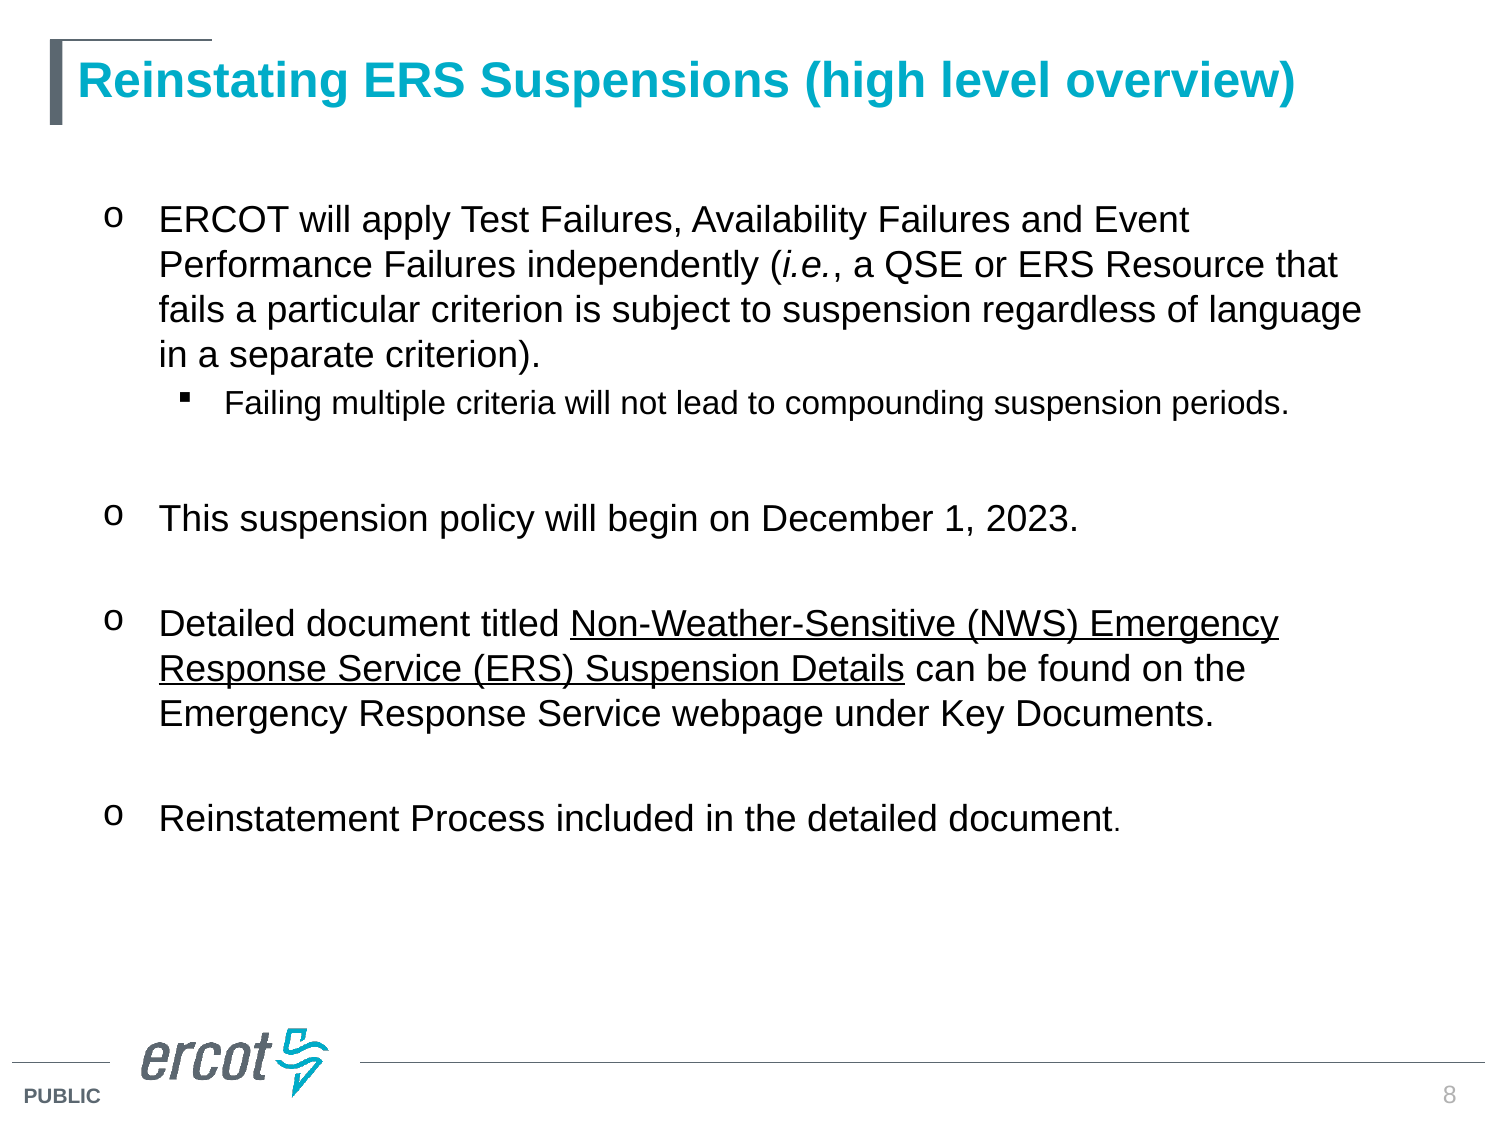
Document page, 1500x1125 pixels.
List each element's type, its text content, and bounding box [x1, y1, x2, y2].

title Reinstating ERS Suspensions (high level overview) [62, 39, 1450, 158]
list ERCOT will apply Test Failures, Availability Failures and Event Performance Failures independently (i.e., a QSE or ERS Resource that fails a particular criterion is subject to suspension regardless of language in a separate criterion). Failing multiple criteria will not lead to compounding suspension periods. This suspension policy will begin on December 1, 2023. Detailed document titled Non-Weather-Sensitive (NWS) Emergency Response Service (ERS) Suspension Details can be found on the Emergency Response Service webpage under Key Documents. Reinstatement Process included in the detailed document. [87, 187, 1413, 1050]
slide_number 8 [1412, 1076, 1488, 1112]
picture [137, 1050, 332, 1100]
